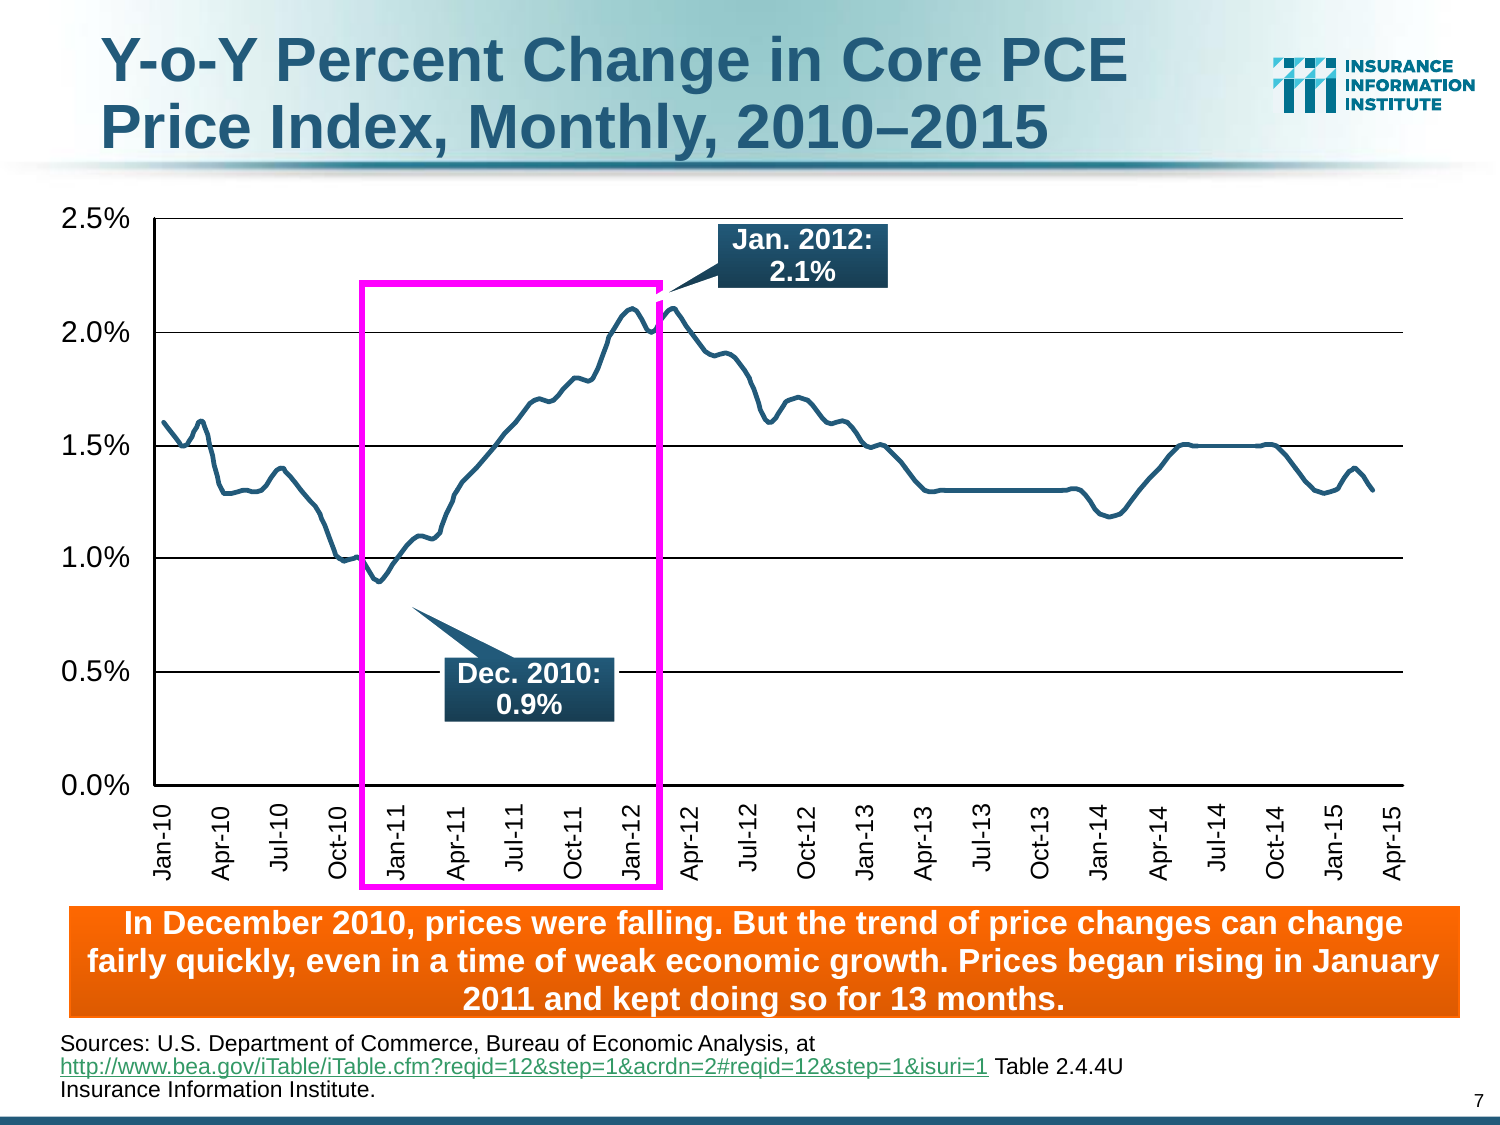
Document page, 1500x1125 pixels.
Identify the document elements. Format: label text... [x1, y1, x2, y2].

text_box Sources: U.S. Department of Commerce, Bureau of Economic Analysis, at http://www.bea.gov/iTable/iTable.cfm?reqid=12&step=1&acrdn=2#reqid=12&step=1&isuri=1 Table 2.4.4U Insurance Information Institute. [0, 1032, 1432, 1125]
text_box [48, 182, 1432, 909]
picture [0, 0, 1500, 189]
text_box In December 2010, prices were falling. But the trend of price changes can change fairly quickly, even in a time of weak economic growth. Prices began rising in January 2011 and kept doing so for 13 months. [70, 906, 1459, 1018]
text_box 7 [1432, 1091, 1485, 1111]
title Y-o-Y Percent Change in Core PCE Price Index, Monthly, 2010–2015 [92, 23, 1259, 166]
